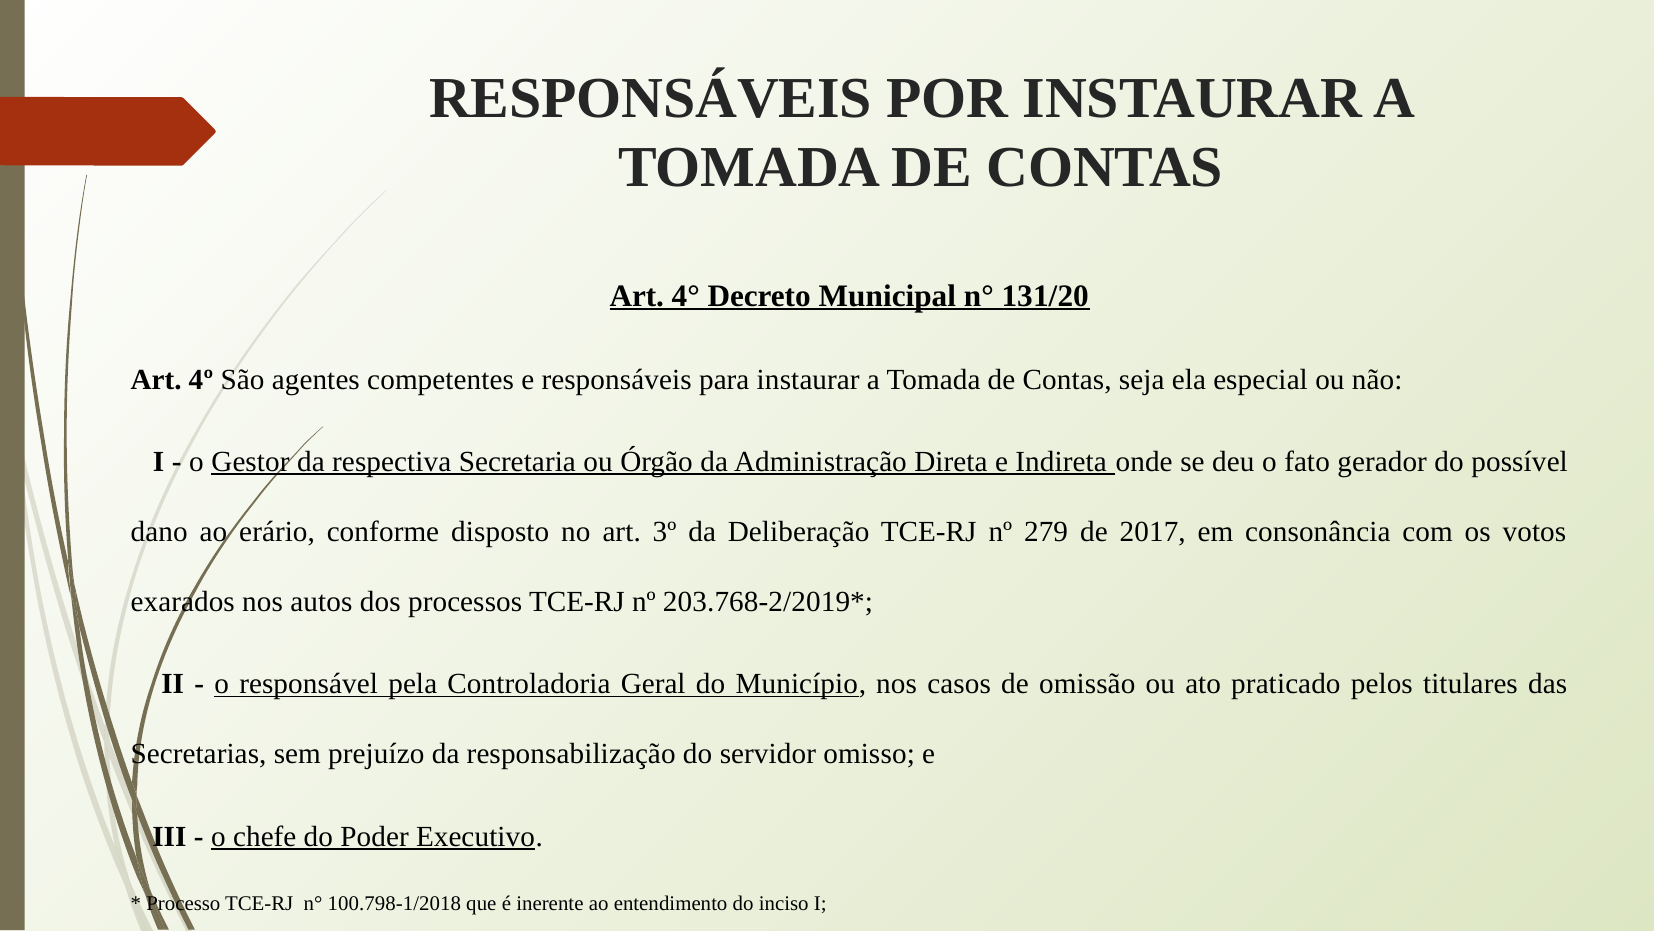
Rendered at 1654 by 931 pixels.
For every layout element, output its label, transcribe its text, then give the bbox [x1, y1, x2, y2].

list Art. 4° Decreto Municipal n° 131/20 Art. 4º São agentes competentes e responsáveis para instaurar a Tomada de Contas, seja ela especial ou não: I - o Gestor da respectiva Secretaria ou Órgão da Administração Direta e Indireta onde se deu o fato gerador do possível dano ao erário, conforme disposto no art. 3º da Deliberação TCE-RJ nº 279 de 2017, em consonância com os votos exarados nos autos dos processos TCE-RJ nº 203.768-2/2019*; II - o responsável pela Controladoria Geral do Município, nos casos de omissão ou ato praticado pelos titulares das Secretarias, sem prejuízo da responsabilização do servidor omisso; e III - o chefe do Poder Executivo. * Processo TCE-RJ n° 100.798-1/2018 que é inerente ao entendimento do inciso I; [74, 234, 1569, 896]
title RESPONSÁVEIS POR INSTAURAR A TOMADA DE CONTAS [316, 51, 1525, 219]
